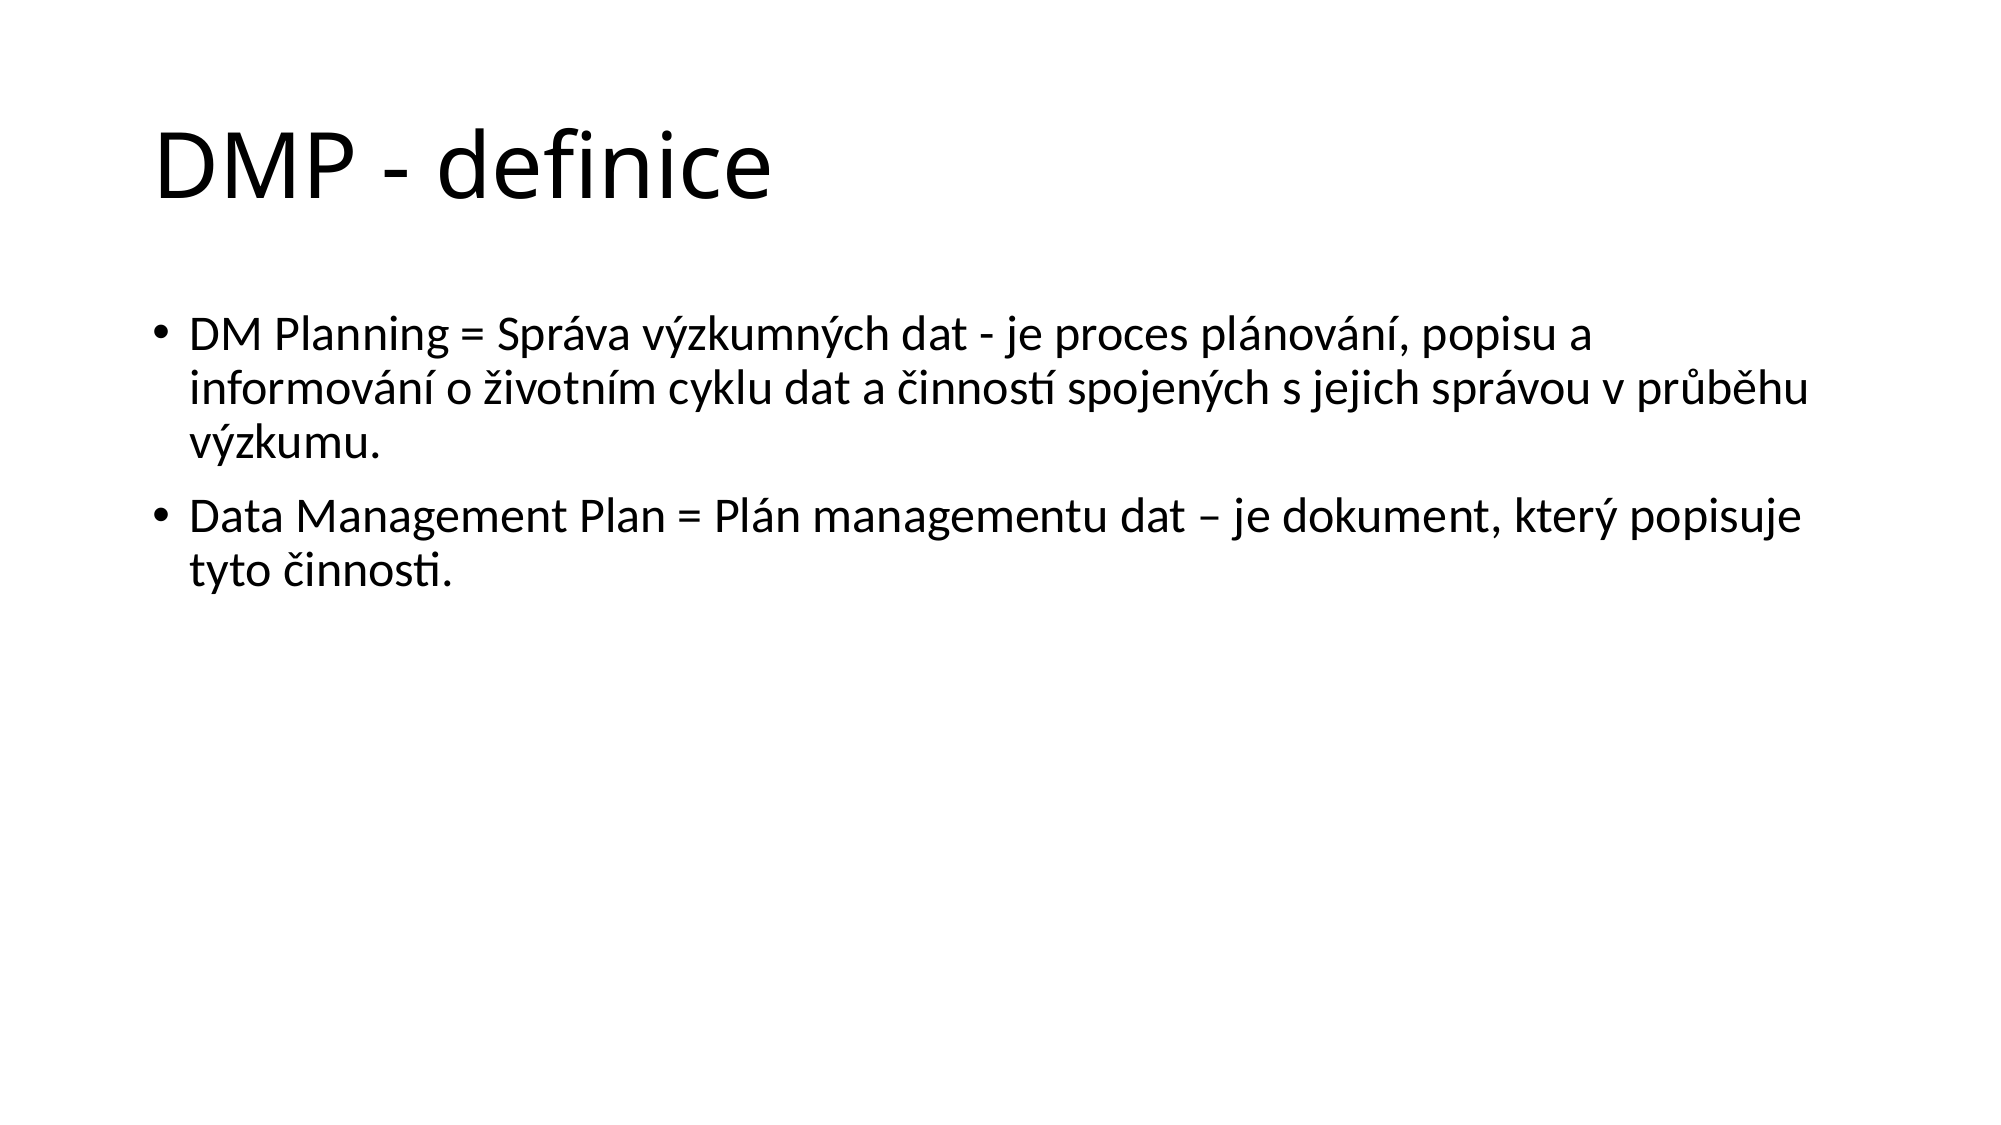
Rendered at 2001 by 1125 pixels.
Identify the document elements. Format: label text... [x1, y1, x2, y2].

title DMP - definice [137, 59, 1863, 278]
list DM Planning = Správa výzkumných dat - je proces plánování, popisu a informování o životním cyklu dat a činností spojených s jejich správou v průběhu výzkumu. Data Management Plan = Plán managementu dat – je dokument, který popisuje tyto činnosti. [137, 299, 1863, 1014]
